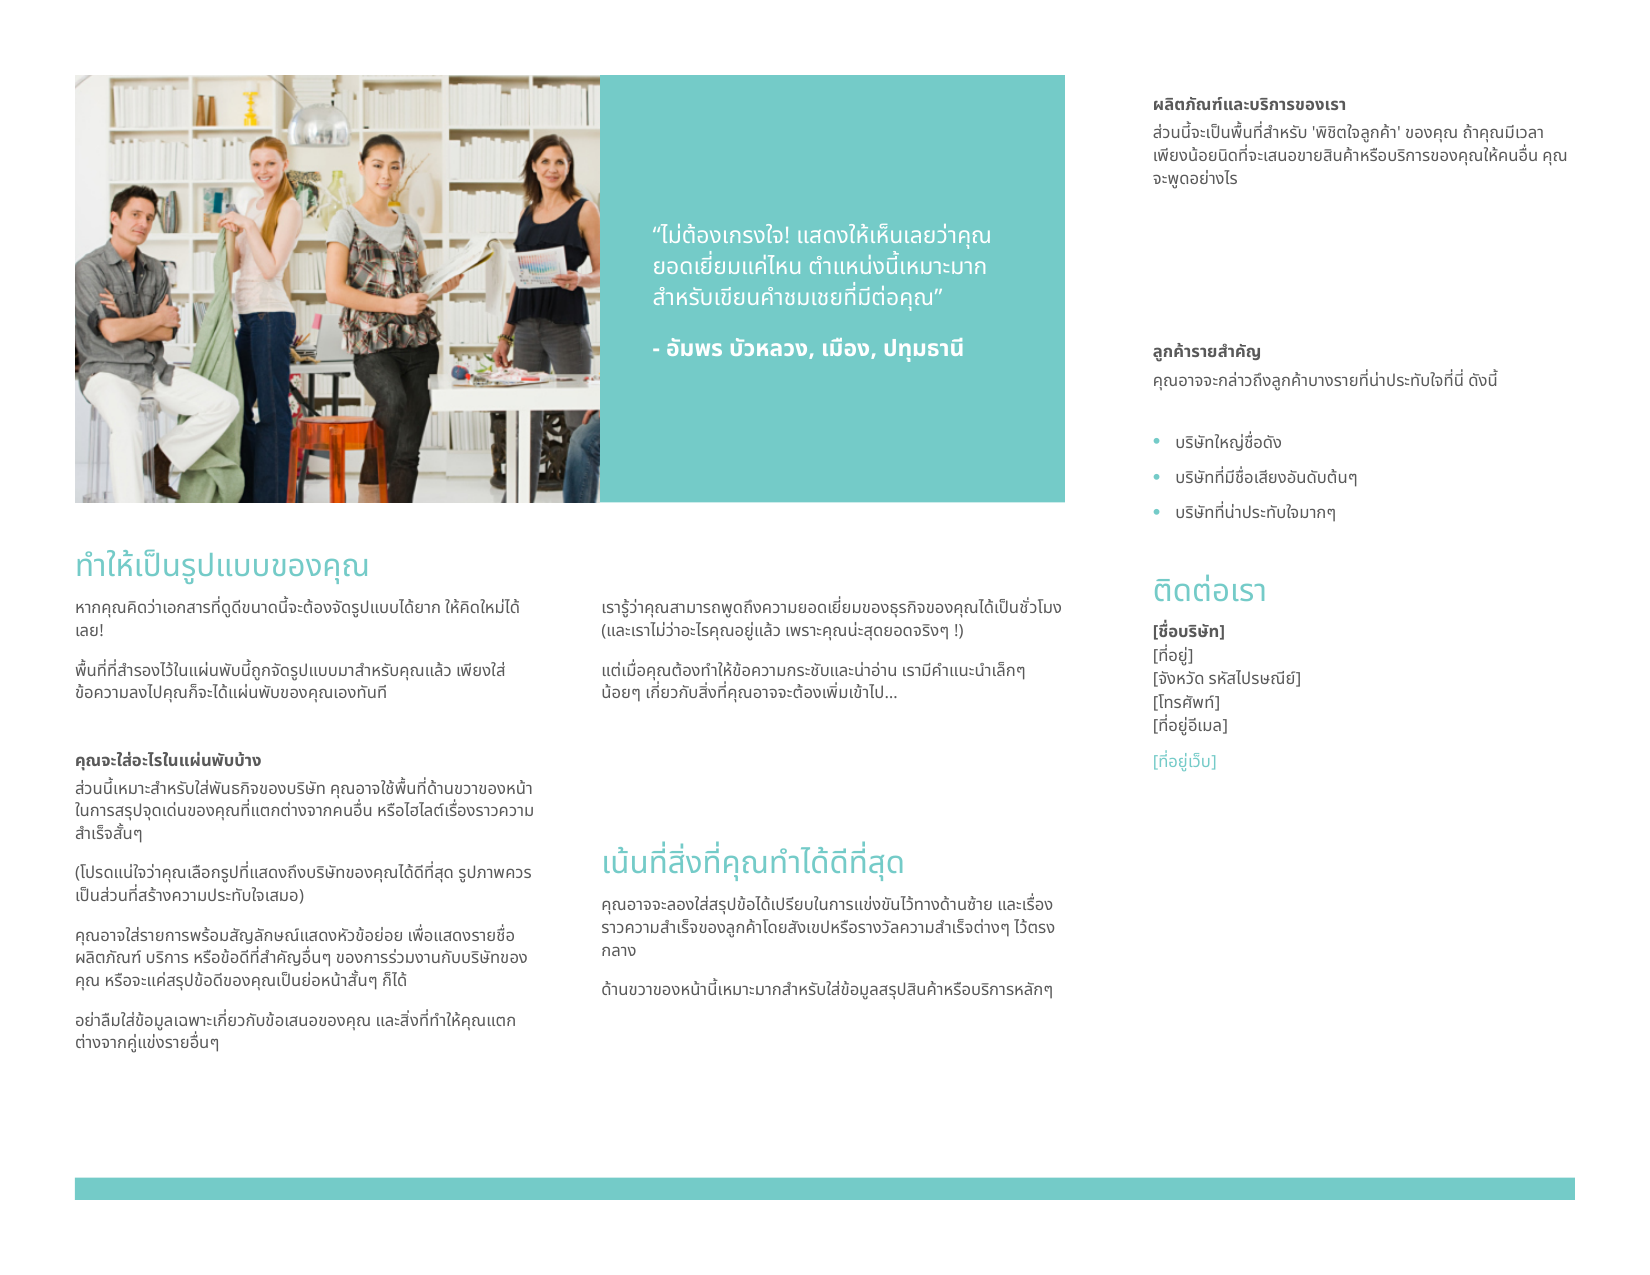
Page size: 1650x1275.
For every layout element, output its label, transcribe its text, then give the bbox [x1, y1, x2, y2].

picture [74, 74, 600, 503]
list ทำให้เป็นรูปแบบของคุณ [75, 523, 540, 583]
list [ที่อยู่เว็บ] [1152, 746, 1575, 789]
list “ไม่ต้องเกรงใจ! แสดงให้เห็นเลยว่าคุณยอดเยี่ยมแค่ไหน ตำแหน่งนี้เหมาะมากสำหรับเขียนคำชมเชยที่มีต่อคุณ” - อัมพร บัวหลวง, เมือง, ปทุมธานี [652, 127, 1013, 450]
list คุณอาจจะกล่าวถึงลูกค้าบางรายที่น่าประทับใจที่นี่ ดังนี้ [1152, 366, 1575, 413]
list ส่วนนี้เหมาะสำหรับใส่พันธกิจของบริษัท คุณอาจใช้พื้นที่ด้านขวาของหน้าในการสรุปจุดเด่นของคุณที่แตกต่างจากคนอื่น หรือไฮไลต์เรื่องราวความสำเร็จสั้นๆ (โปรดแน่ใจว่าคุณเลือกรูปที่แสดงถึงบริษัทของคุณได้ดีที่สุด รูปภาพควรเป็นส่วนที่สร้างความประทับใจเสมอ) คุณอาจใส่รายการพร้อมสัญลักษณ์แสดงหัวข้อย่อย เพื่อแสดงรายชื่อผลิตภัณฑ์ บริการ หรือข้อดีที่สำคัญอื่นๆ ของการร่วมงานกับบริษัทของคุณ หรือจะแค่สรุปข้อดีของคุณเป็นย่อหน้าสั้นๆ ก็ได้ อย่าลืมใส่ข้อมูลเฉพาะเกี่ยวกับข้อเสนอของคุณ และสิ่งที่ทำให้คุณแตกต่างจากคู่แข่งรายอื่นๆ [75, 774, 540, 1127]
list [ชื่อบริษัท] [ที่อยู่] [จังหวัด รหัสไปรษณีย์] [โทรศัพท์] [ที่อยู่อีเมล] [1152, 617, 1575, 737]
list เน้นที่สิ่งที่คุณทำได้ดีที่สุด [601, 818, 1067, 880]
list คุณอาจจะลองใส่สรุปข้อได้เปรียบในการแข่งขันไว้ทางด้านซ้าย และเรื่องราวความสำเร็จของลูกค้าโดยสังเขปหรือรางวัลความสำเร็จต่างๆ ไว้ตรงกลาง ด้านขวาของหน้านี้เหมาะมากสำหรับใส่ข้อมูลสรุปสินค้าหรือบริการหลักๆ [601, 891, 1067, 1127]
list ลูกค้ารายสำคัญ [1152, 324, 1575, 362]
list คุณจะใส่อะไรในแผ่นพับบ้าง [75, 733, 540, 771]
list ส่วนนี้จะเป็นพื้นที่สำหรับ 'พิชิตใจลูกค้า' ของคุณ ถ้าคุณมีเวลาเพียงน้อยนิดที่จะเสนอขายสินค้าหรือบริการของคุณให้คนอื่น คุณจะพูดอย่างไร [1152, 119, 1575, 302]
list เรารู้ว่าคุณสามารถพูดถึงความยอดเยี่ยมของธุรกิจของคุณได้เป็นชั่วโมง (และเราไม่ว่าอะไรคุณอยู่แล้ว เพราะคุณน่ะสุดยอดจริงๆ !) แต่เมื่อคุณต้องทำให้ข้อความกระชับและน่าอ่าน เรามีคำแนะนำเล็กๆ น้อยๆ เกี่ยวกับสิ่งที่คุณอาจจะต้องเพิ่มเข้าไป… [601, 594, 1067, 801]
list ติดต่อเรา [1152, 549, 1575, 609]
list บริษัทใหญ่ชื่อดัง บริษัทที่มีชื่อเสียงอันดับต้นๆ บริษัทที่น่าประทับใจมากๆ [1152, 428, 1575, 549]
list ผลิตภัณฑ์และบริการของเรา [1152, 76, 1575, 114]
list หากคุณคิดว่าเอกสารที่ดูดีขนาดนี้จะต้องจัดรูปแบบได้ยาก ให้คิดใหม่ได้เลย! พื้นที่ที่สำรองไว้ในแผ่นพับนี้ถูกจัดรูปแบบมาสำหรับคุณแล้ว เพียงใส่ข้อความลงไปคุณก็จะได้แผ่นพับของคุณเองทันที [75, 594, 540, 733]
